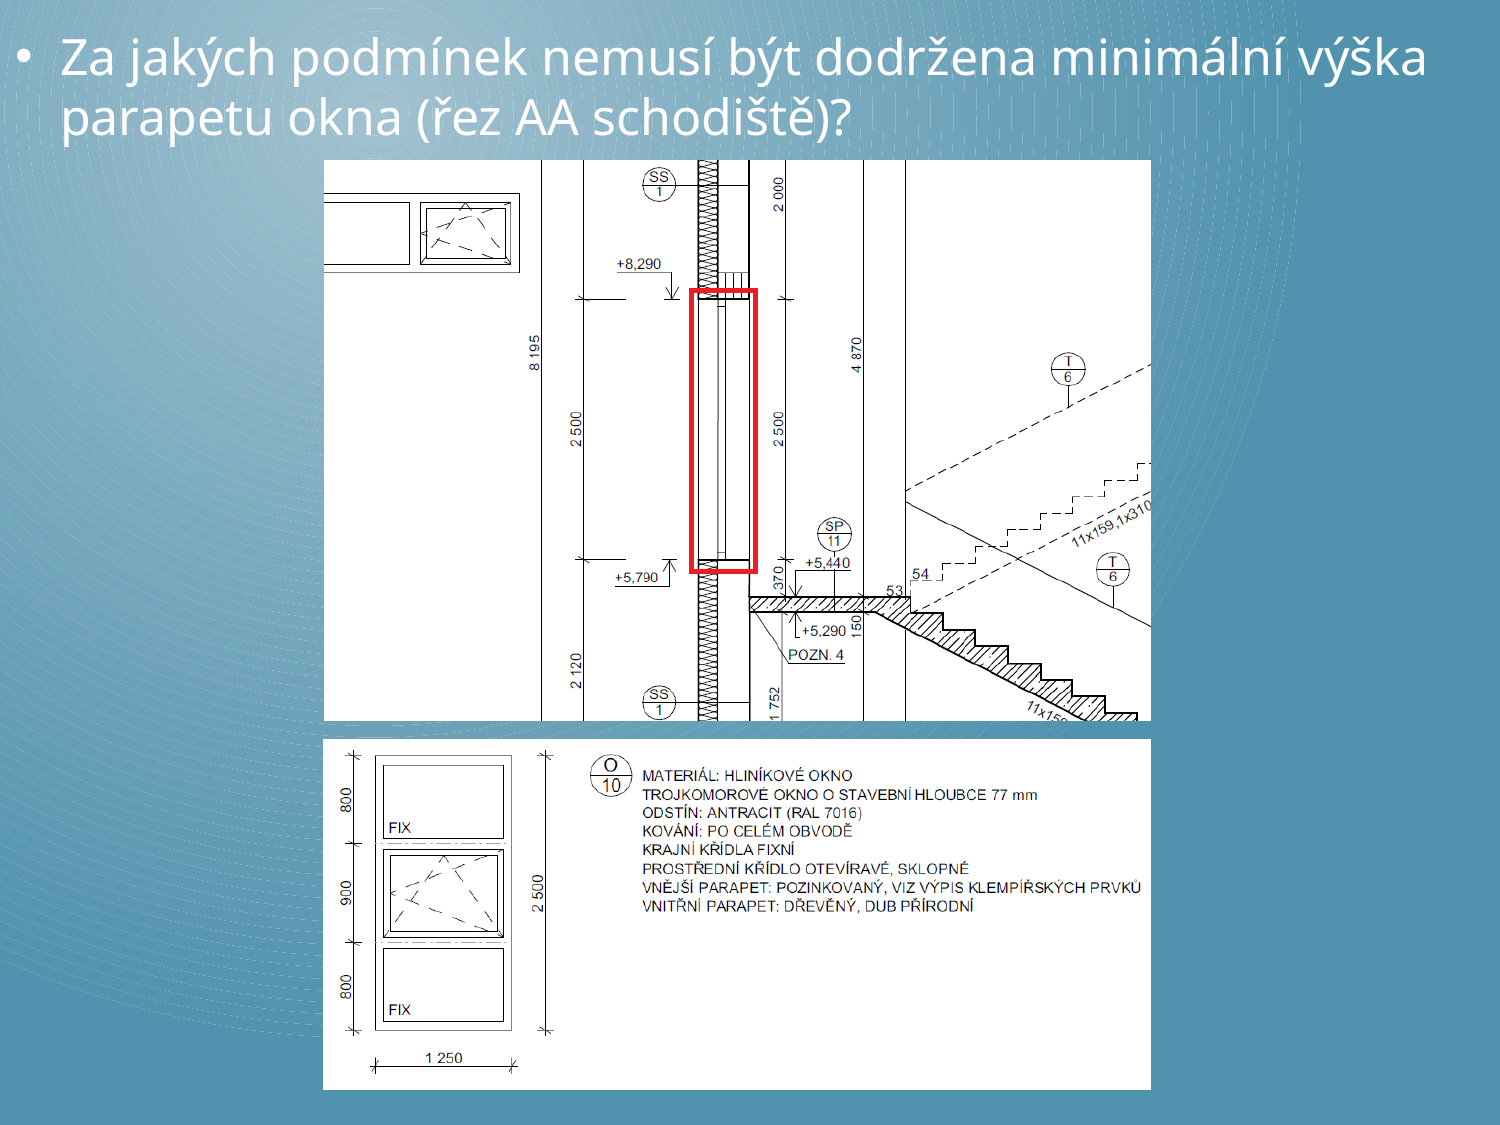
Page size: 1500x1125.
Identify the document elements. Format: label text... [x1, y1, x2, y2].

picture [324, 160, 1151, 721]
picture [323, 739, 1151, 1091]
list Za jakých podmínek nemusí být dodržena minimální výška parapetu okna (řez AA schodiště)? [0, 0, 1500, 185]
